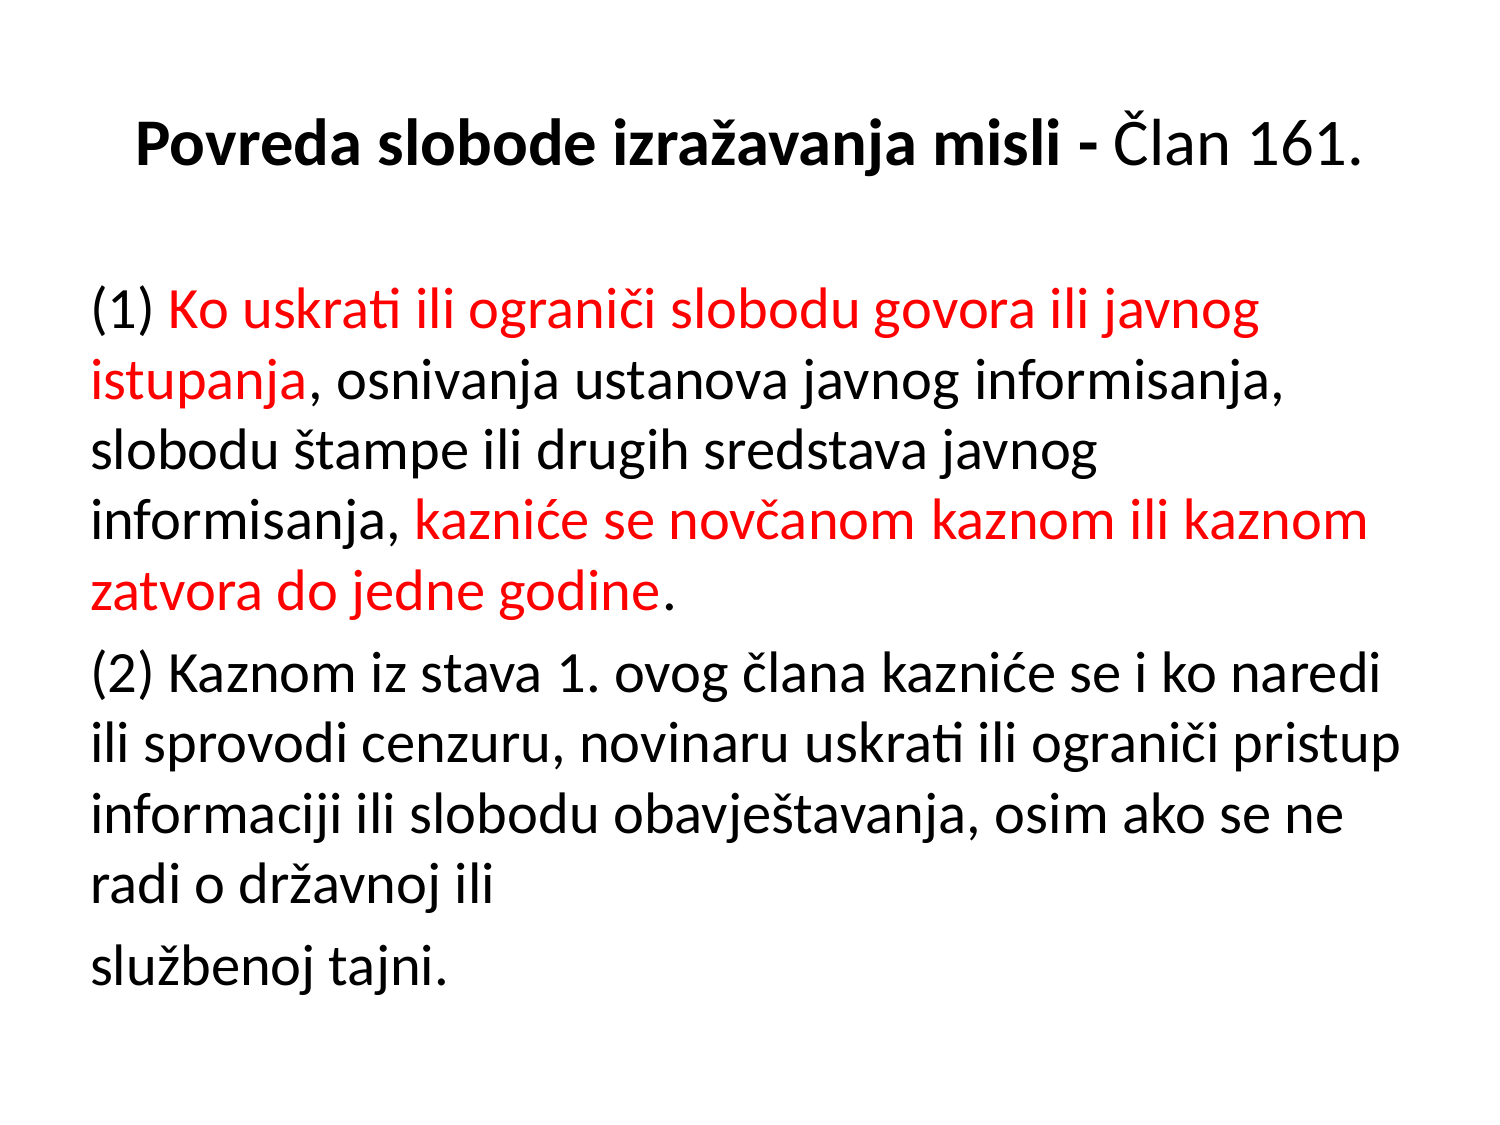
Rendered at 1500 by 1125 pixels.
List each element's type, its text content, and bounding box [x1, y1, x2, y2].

list (1) Ko uskrati ili ograniči slobodu govora ili javnog istupanja, osnivanja ustanova javnog informisanja, slobodu štampe ili drugih sredstava javnog informisanja, kazniće se novčanom kaznom ili kaznom zatvora do jedne godine. (2) Kaznom iz stava 1. ovog člana kazniće se i ko naredi ili sprovodi cenzuru, novinaru uskrati ili ograniči pristup informaciji ili slobodu obavještavanja, osim ako se ne radi o državnoj ili službenoj tajni. [75, 262, 1425, 1005]
title Povreda slobode izražavanja misli - Član 161. [75, 45, 1425, 233]
